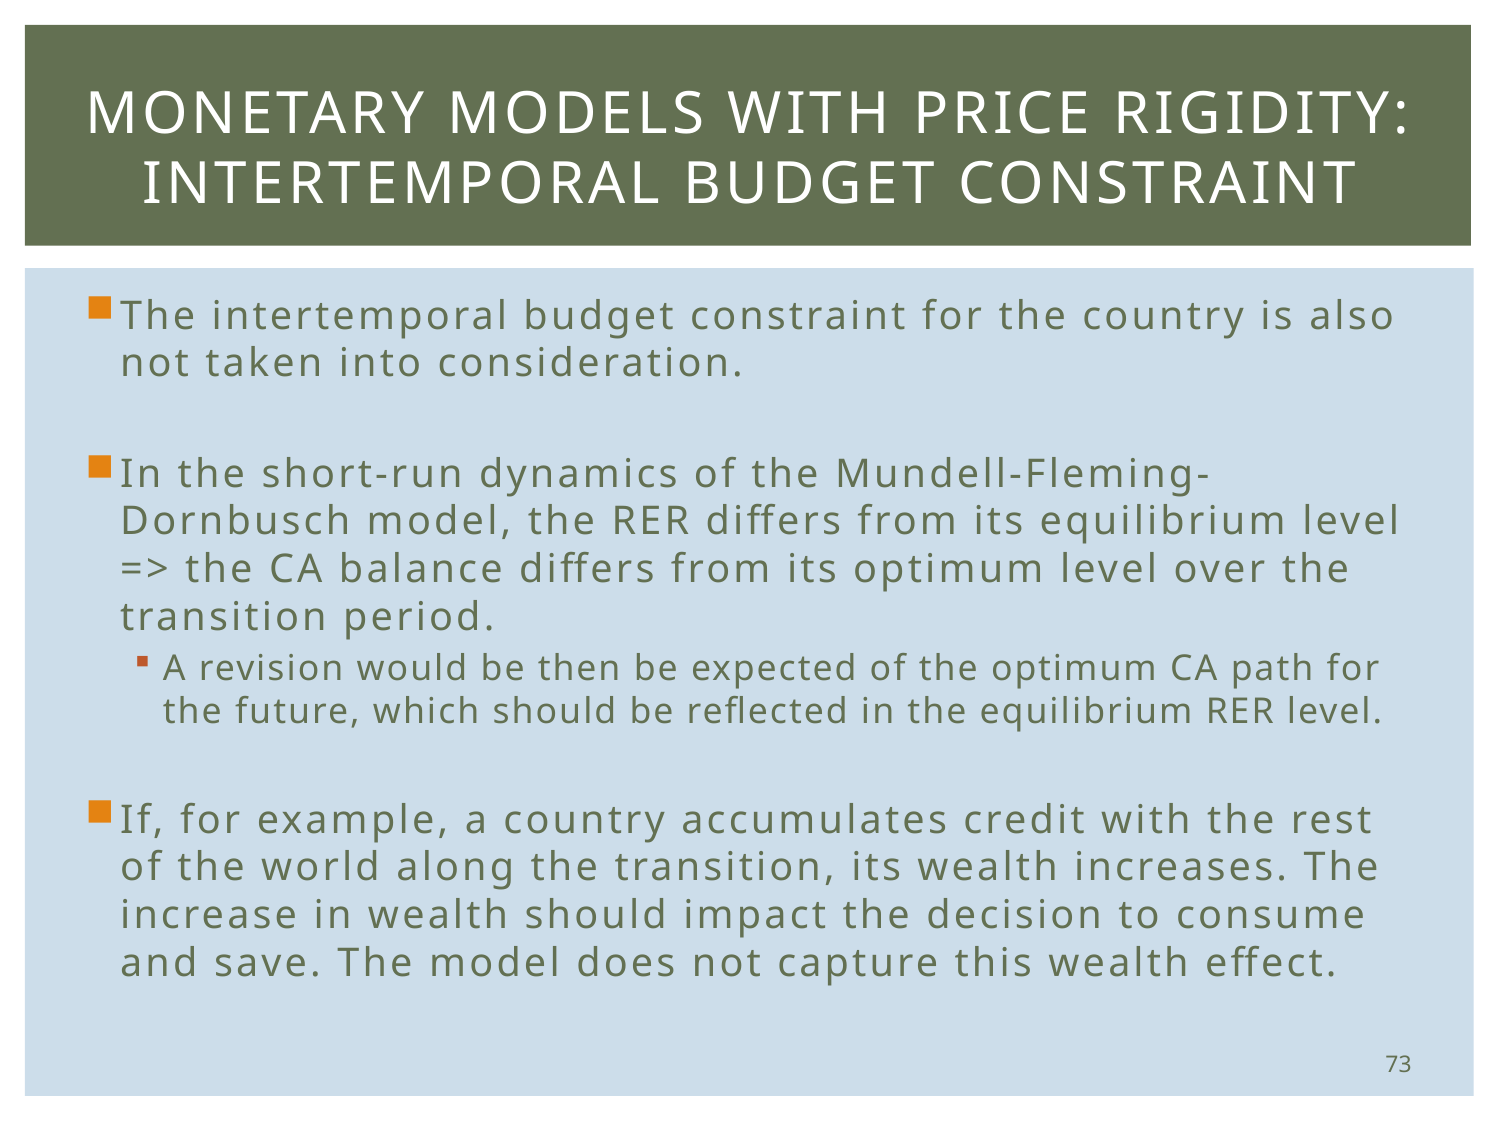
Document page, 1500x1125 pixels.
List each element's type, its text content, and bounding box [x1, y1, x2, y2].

slide_number 73 [1349, 1041, 1448, 1089]
title Monetary Models with Price Rigidity: intertemporal budget constraint [62, 58, 1438, 232]
list The intertemporal budget constraint for the country is also not taken into consideration. In the short-run dynamics of the Mundell-Fleming-Dornbusch model, the RER differs from its equilibrium level => the CA balance differs from its optimum level over the transition period. A revision would be then be expected of the optimum CA path for the future, which should be reflected in the equilibrium RER level. If, for example, a country accumulates credit with the rest of the world along the transition, its wealth increases. The increase in wealth should impact the decision to consume and save. The model does not capture this wealth effect. [62, 281, 1442, 1005]
